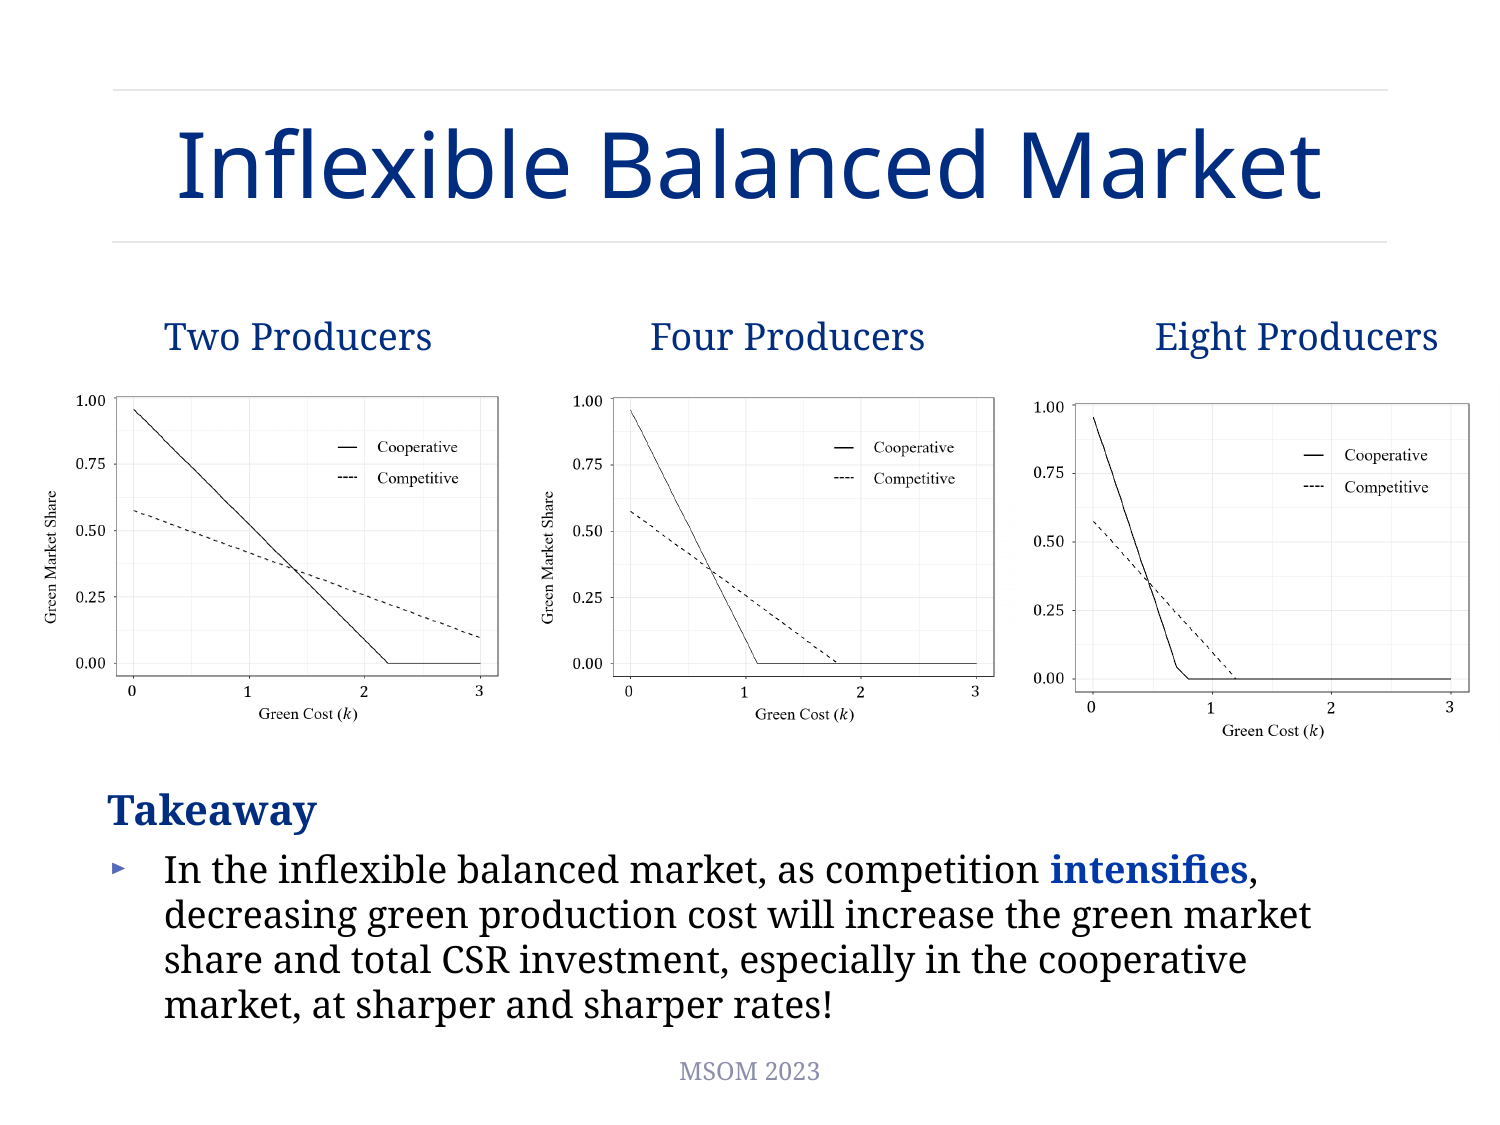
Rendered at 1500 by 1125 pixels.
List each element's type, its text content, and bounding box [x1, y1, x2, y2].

text_box Four Producers [635, 305, 941, 366]
picture [107, 855, 136, 882]
picture [28, 372, 1500, 750]
text_box Takeaway In the inflexible balanced market, as competition intensifies, decreasing green production cost will increase the green market share and total CSR investment, especially in the cooperative market, at sharper and sharper rates! [92, 776, 1408, 1034]
text_box Two Producers [149, 305, 448, 366]
title Inflexible Balanced Market [103, 59, 1397, 278]
text_box Eight Producers [1140, 305, 1455, 365]
footer MSOM 2023 [440, 1042, 1060, 1103]
